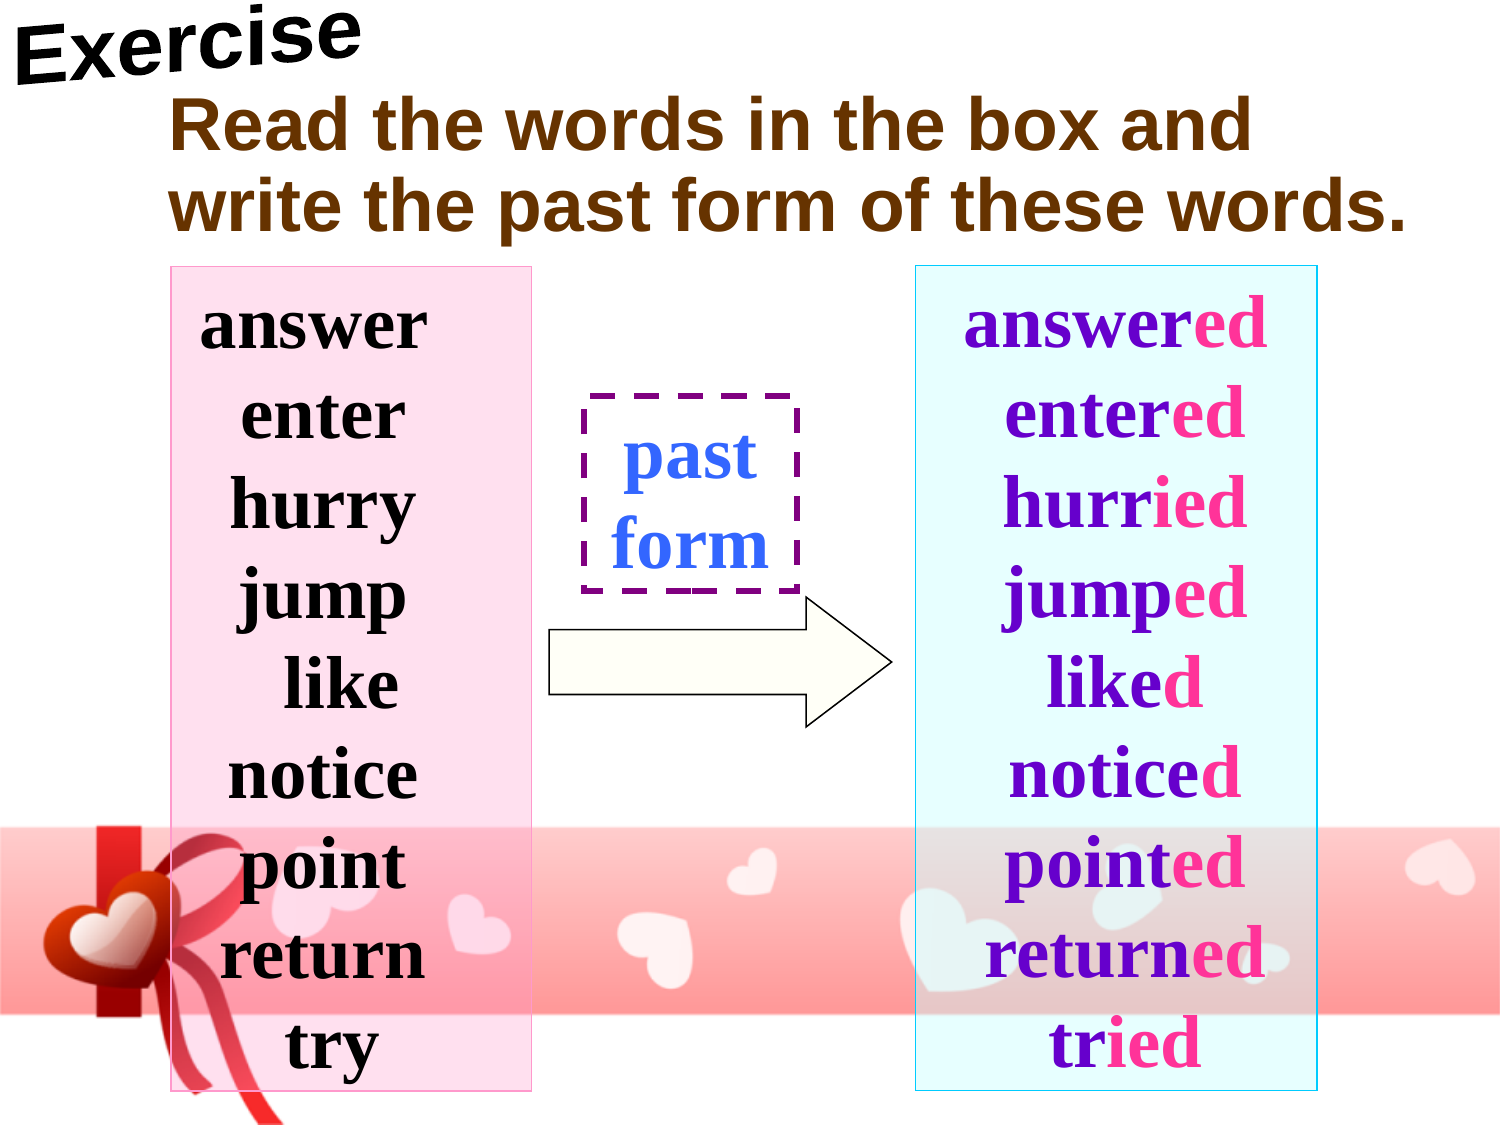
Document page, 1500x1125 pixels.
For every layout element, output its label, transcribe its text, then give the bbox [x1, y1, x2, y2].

text_box answer enter hurry jump like notice point return try [171, 266, 532, 1092]
text_box answered entered hurried jumped liked noticed pointed returned tried [915, 265, 1317, 1091]
text_box Read the words in the box and write the past form of these words. [153, 78, 1436, 255]
text_box [549, 597, 892, 727]
text_box past form [584, 396, 798, 592]
picture [0, 0, 1500, 1125]
